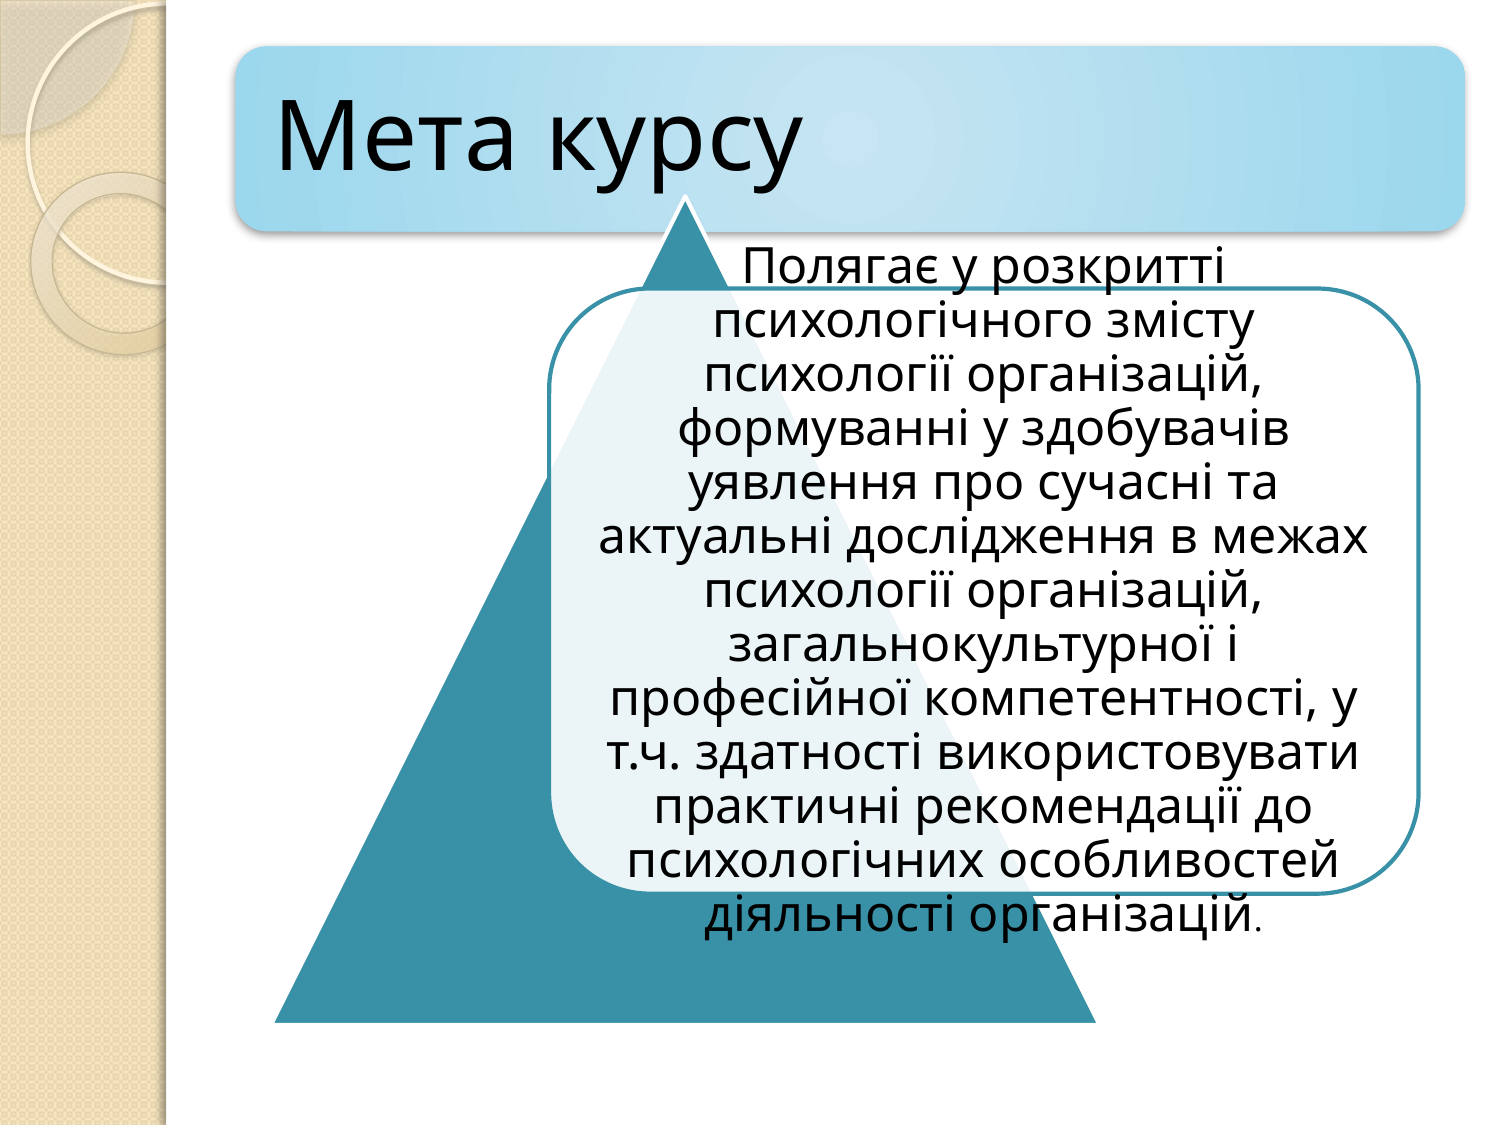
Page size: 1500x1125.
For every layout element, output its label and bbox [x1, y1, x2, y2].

text_box [235, 44, 1466, 194]
list [194, 195, 1466, 1026]
